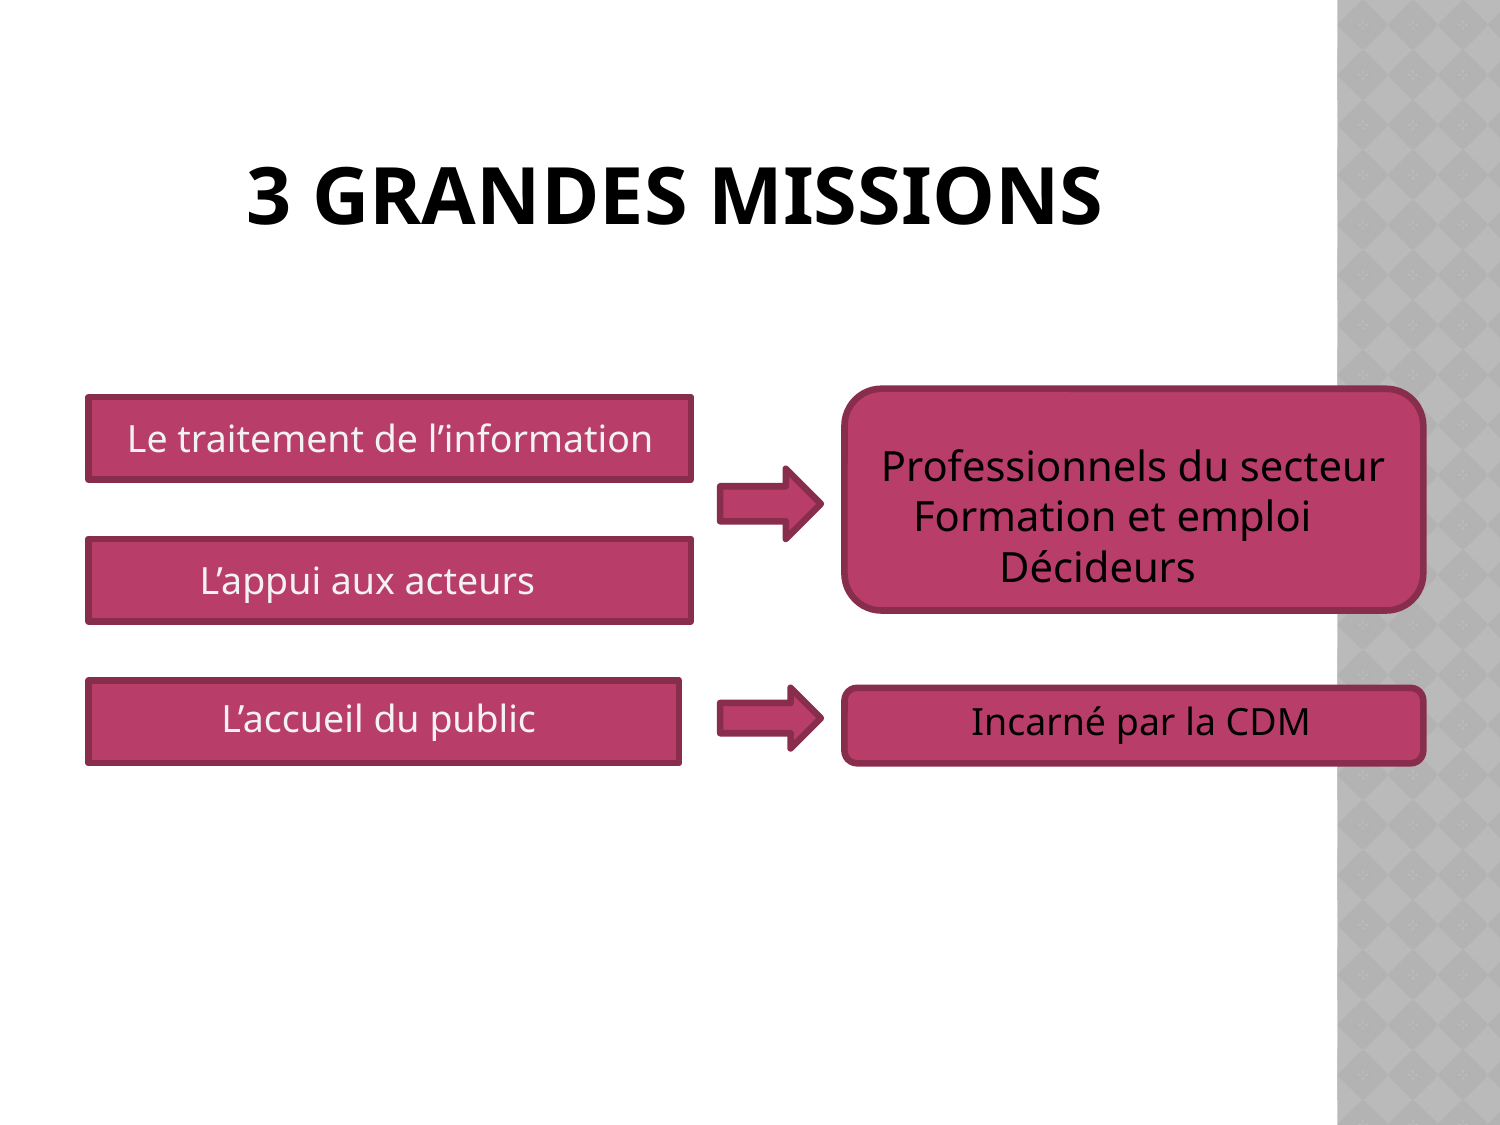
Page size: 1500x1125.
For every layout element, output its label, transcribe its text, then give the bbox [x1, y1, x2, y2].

title 3 grandes missions [75, 52, 1263, 240]
text_box [85, 536, 694, 625]
text_box L’accueil du public [206, 687, 721, 748]
text_box [85, 394, 694, 483]
text_box L’appui aux acteurs [184, 549, 717, 610]
text_box Professionnels du secteur Formation et emploi Décideurs [866, 432, 1410, 643]
text_box [841, 385, 1427, 611]
text_box [716, 465, 825, 543]
text_box Le traitement de l’information [112, 408, 750, 468]
text_box Incarné par la CDM [956, 690, 1479, 750]
text_box [716, 684, 825, 752]
text_box [841, 684, 1427, 767]
text_box [85, 677, 682, 766]
